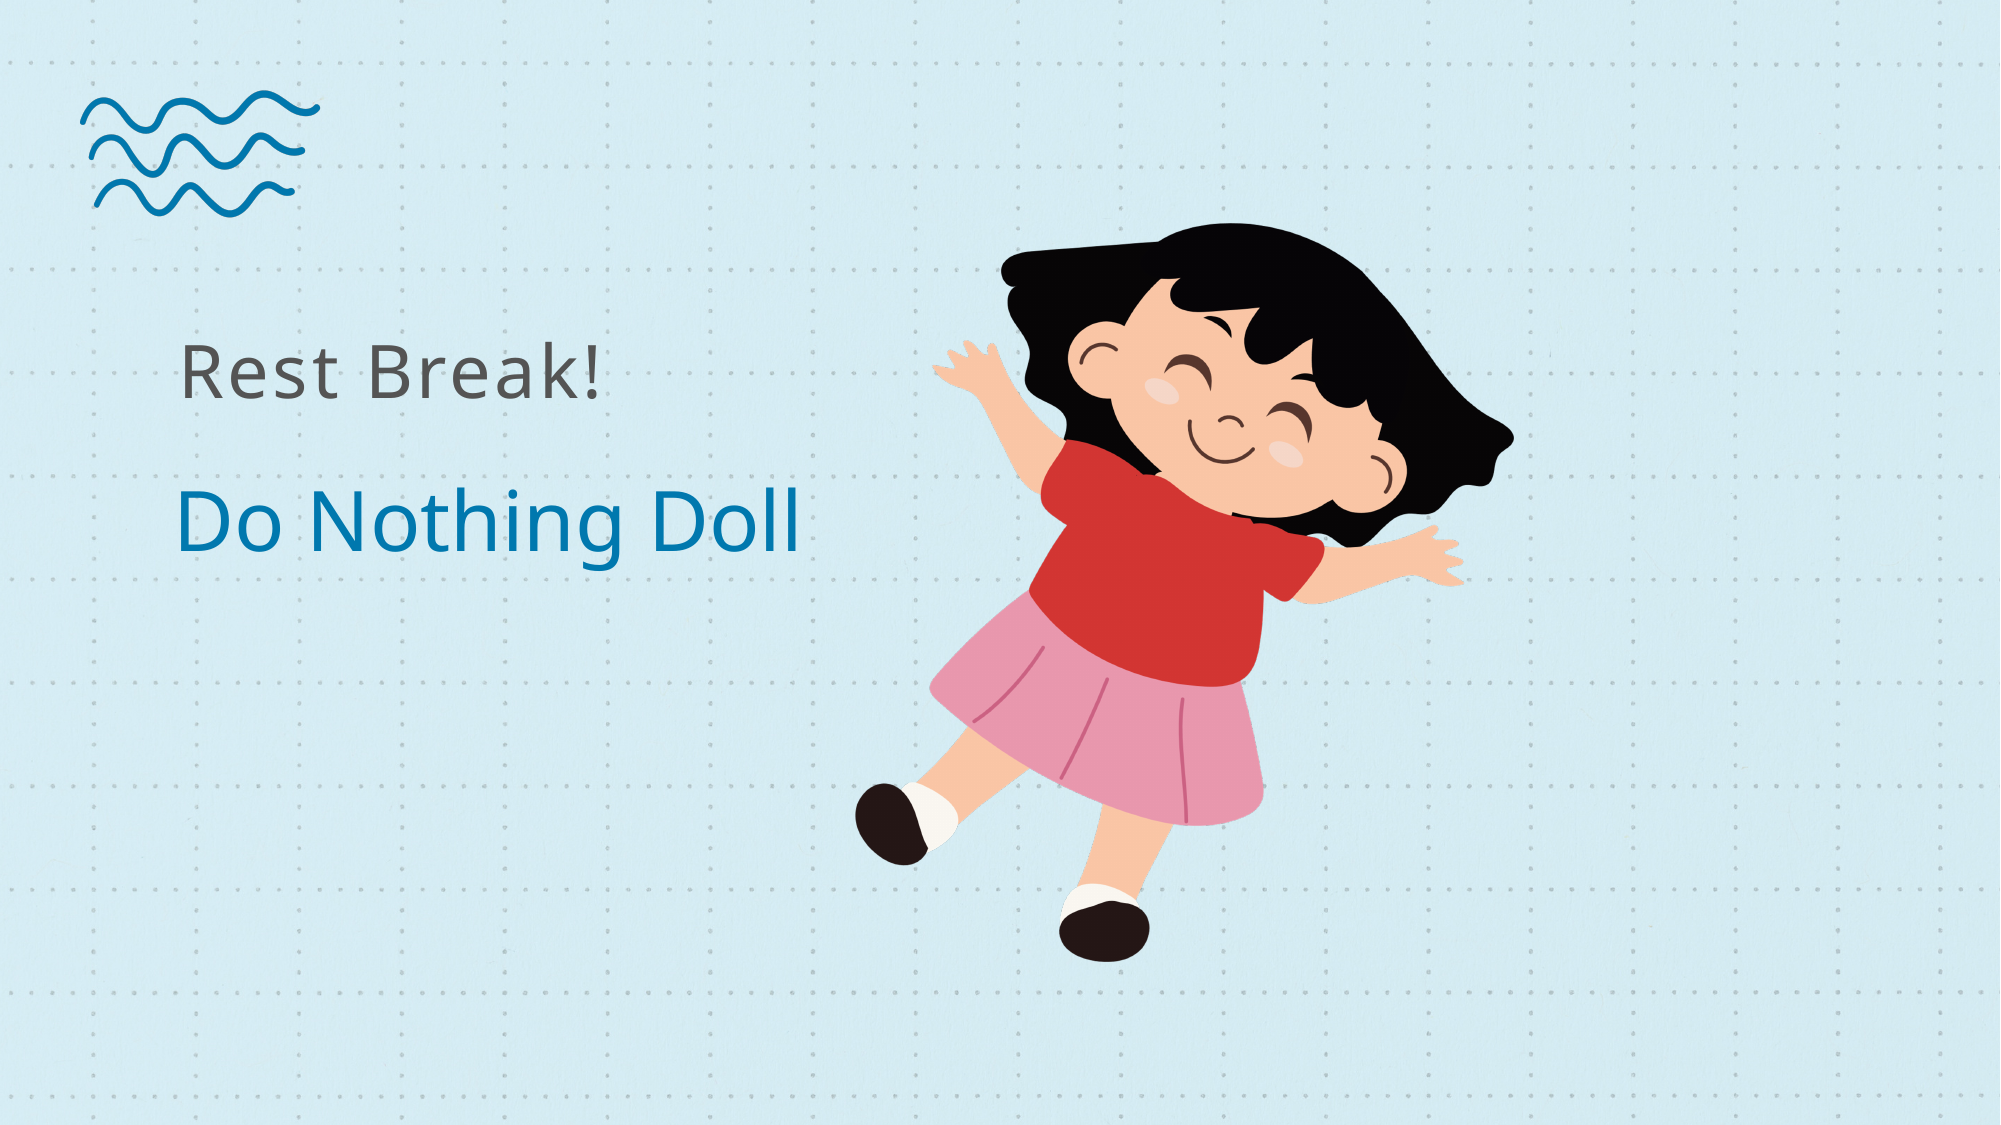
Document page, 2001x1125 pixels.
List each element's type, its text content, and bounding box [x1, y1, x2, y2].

text_box [854, 218, 1517, 962]
text_box Rest Break! [178, 309, 1301, 413]
text_box [79, 89, 322, 217]
text_box [0, 0, 2000, 1125]
text_box Do Nothing Doll [0, 217, 997, 569]
